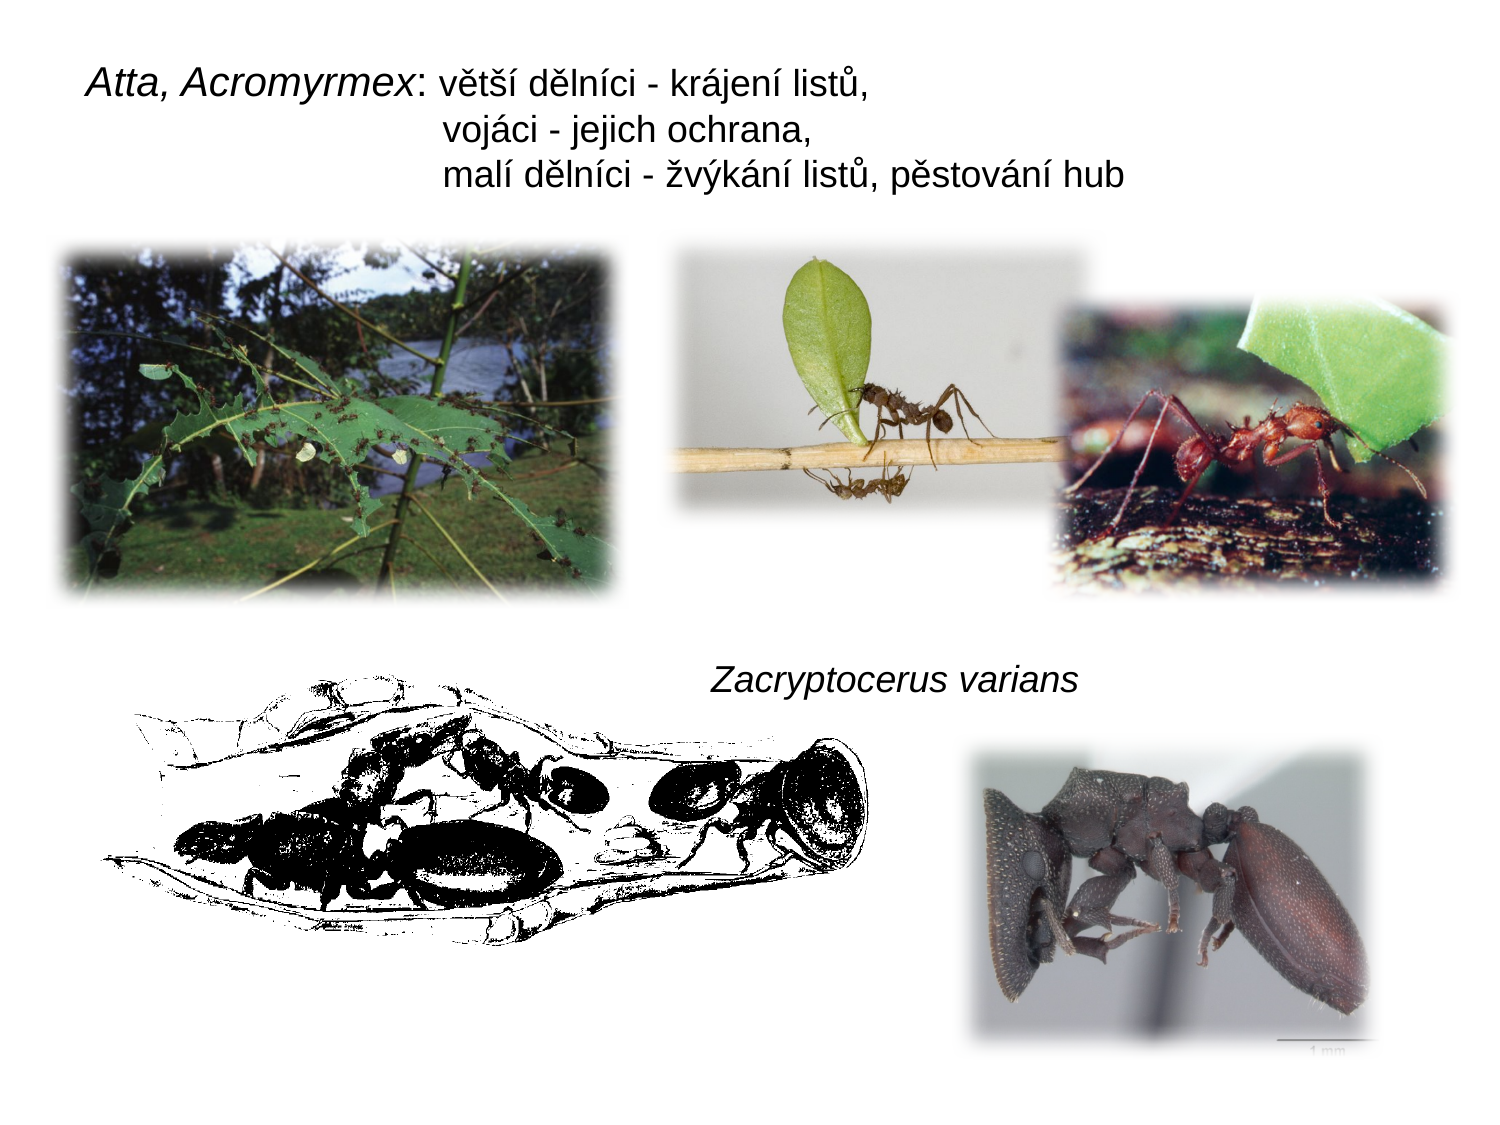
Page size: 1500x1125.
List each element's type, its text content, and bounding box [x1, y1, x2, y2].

picture [950, 732, 1385, 1061]
text_box Zacryptocerus varians [889, 647, 1095, 708]
picture [83, 647, 888, 967]
text_box Atta, Acromyrmex: větší dělníci - krájení listů, vojáci - jejich ochrana, malí dělníci - žvýkání listů, pěstování hub [71, 47, 1340, 203]
picture [45, 234, 629, 610]
picture [657, 228, 1461, 604]
